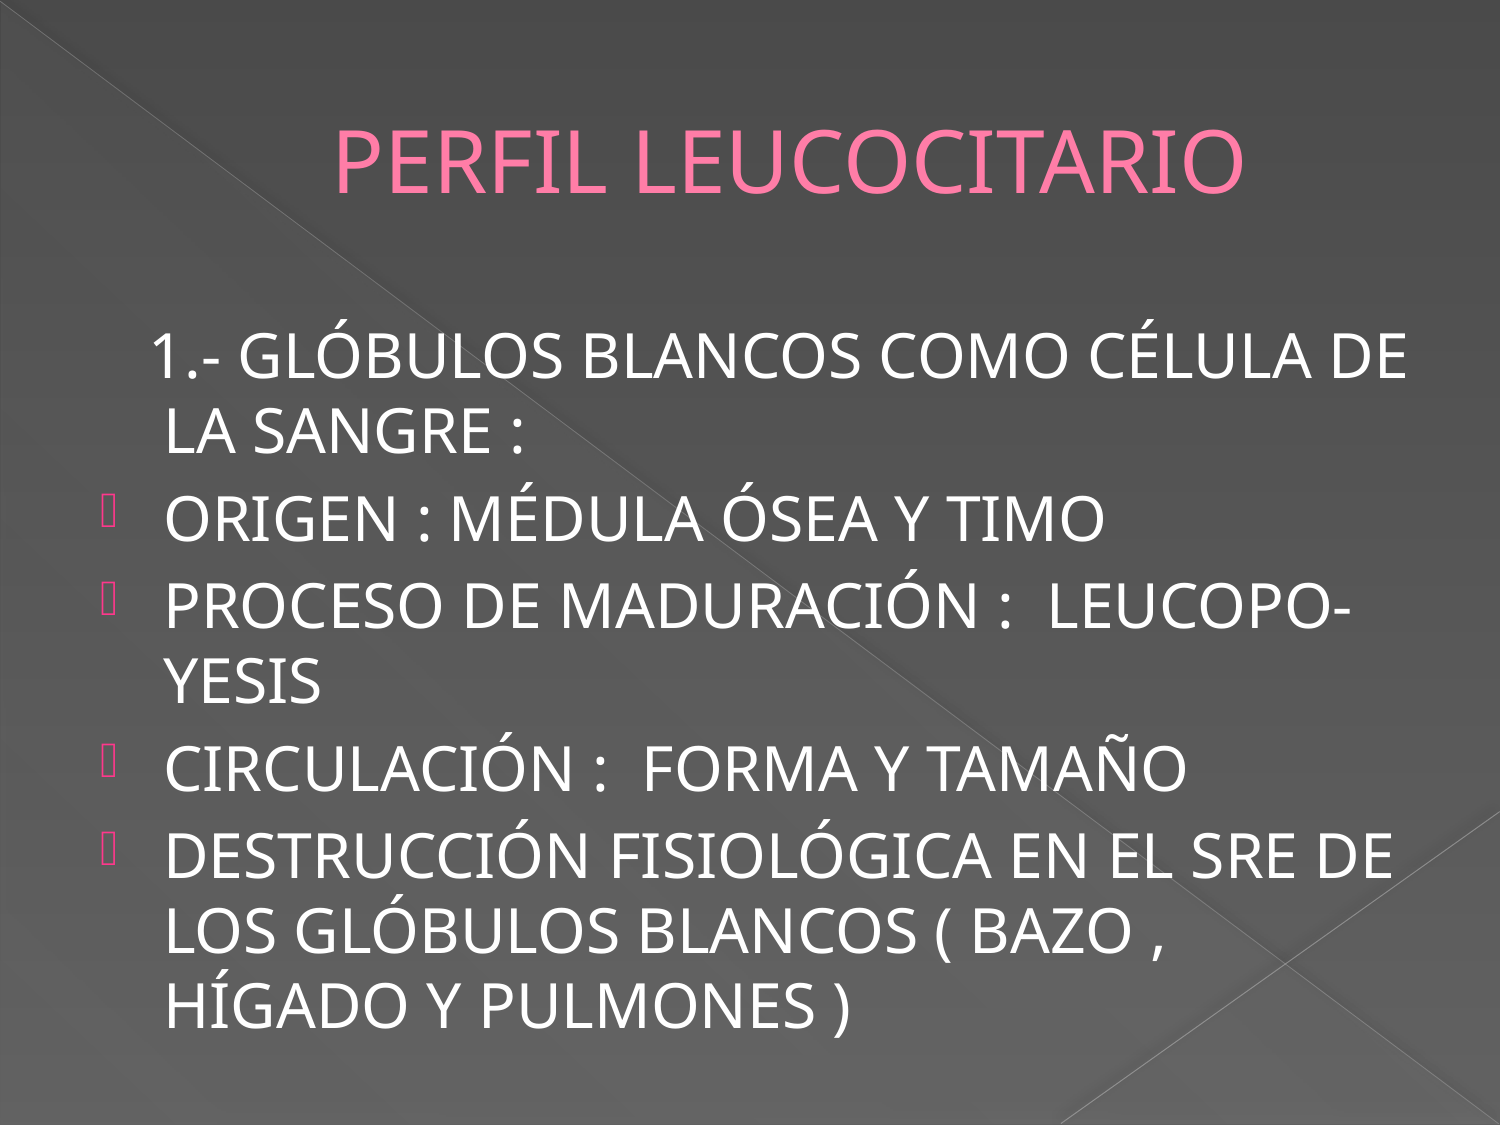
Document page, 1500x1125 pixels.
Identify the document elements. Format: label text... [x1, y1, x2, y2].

list 1.- GLÓBULOS BLANCOS COMO CÉLULA DE LA SANGRE : ORIGEN : MÉDULA ÓSEA Y TIMO PROCESO DE MADURACIÓN : LEUCOPO-YESIS CIRCULACIÓN : FORMA Y TAMAÑO DESTRUCCIÓN FISIOLÓGICA EN EL SRE DE LOS GLÓBULOS BLANCOS ( BAZO , HÍGADO Y PULMONES ) [75, 308, 1425, 1059]
title PERFIL LEUCOCITARIO [75, 43, 1425, 274]
